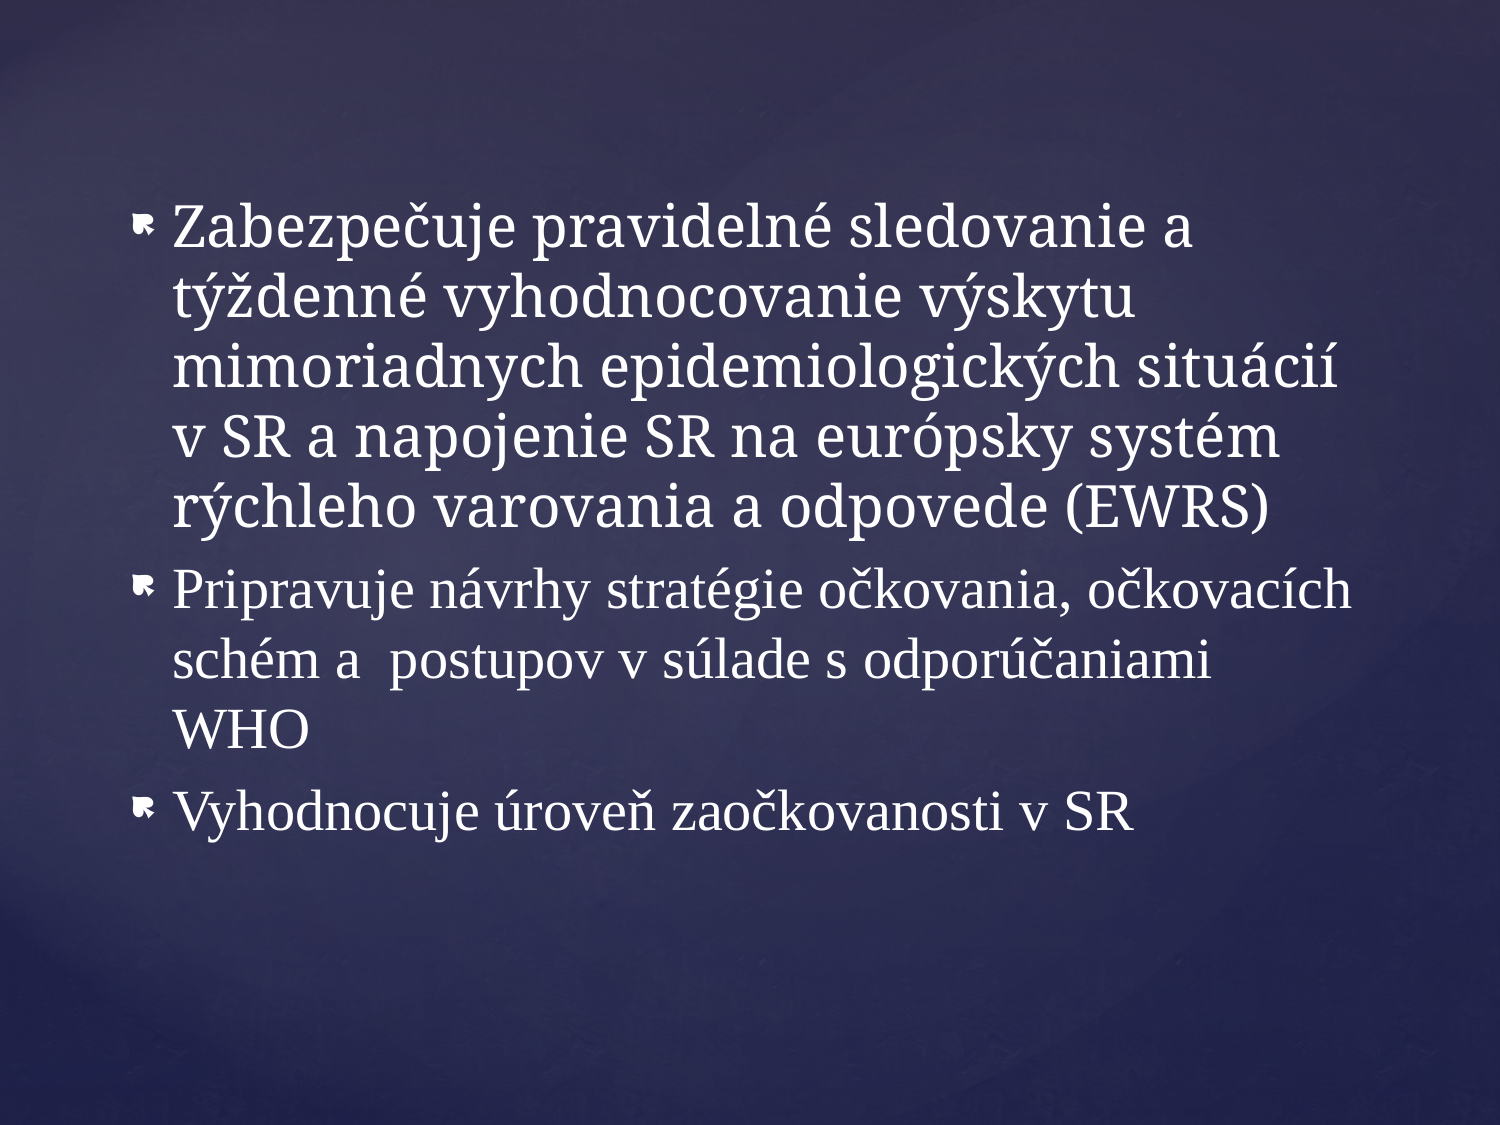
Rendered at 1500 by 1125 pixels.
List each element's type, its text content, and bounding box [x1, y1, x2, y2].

list Zabezpečuje pravidelné sledovanie a týždenné vyhodnocovanie výskytu mimoriadnych epidemiologických situácií v SR a napojenie SR na európsky systém rýchleho varovania a odpovede (EWRS) Pripravuje návrhy stratégie očkovania, očkovacích schém a postupov v súlade s odporúčaniami WHO Vyhodnocuje úroveň zaočkovanosti v SR [112, 42, 1376, 1071]
